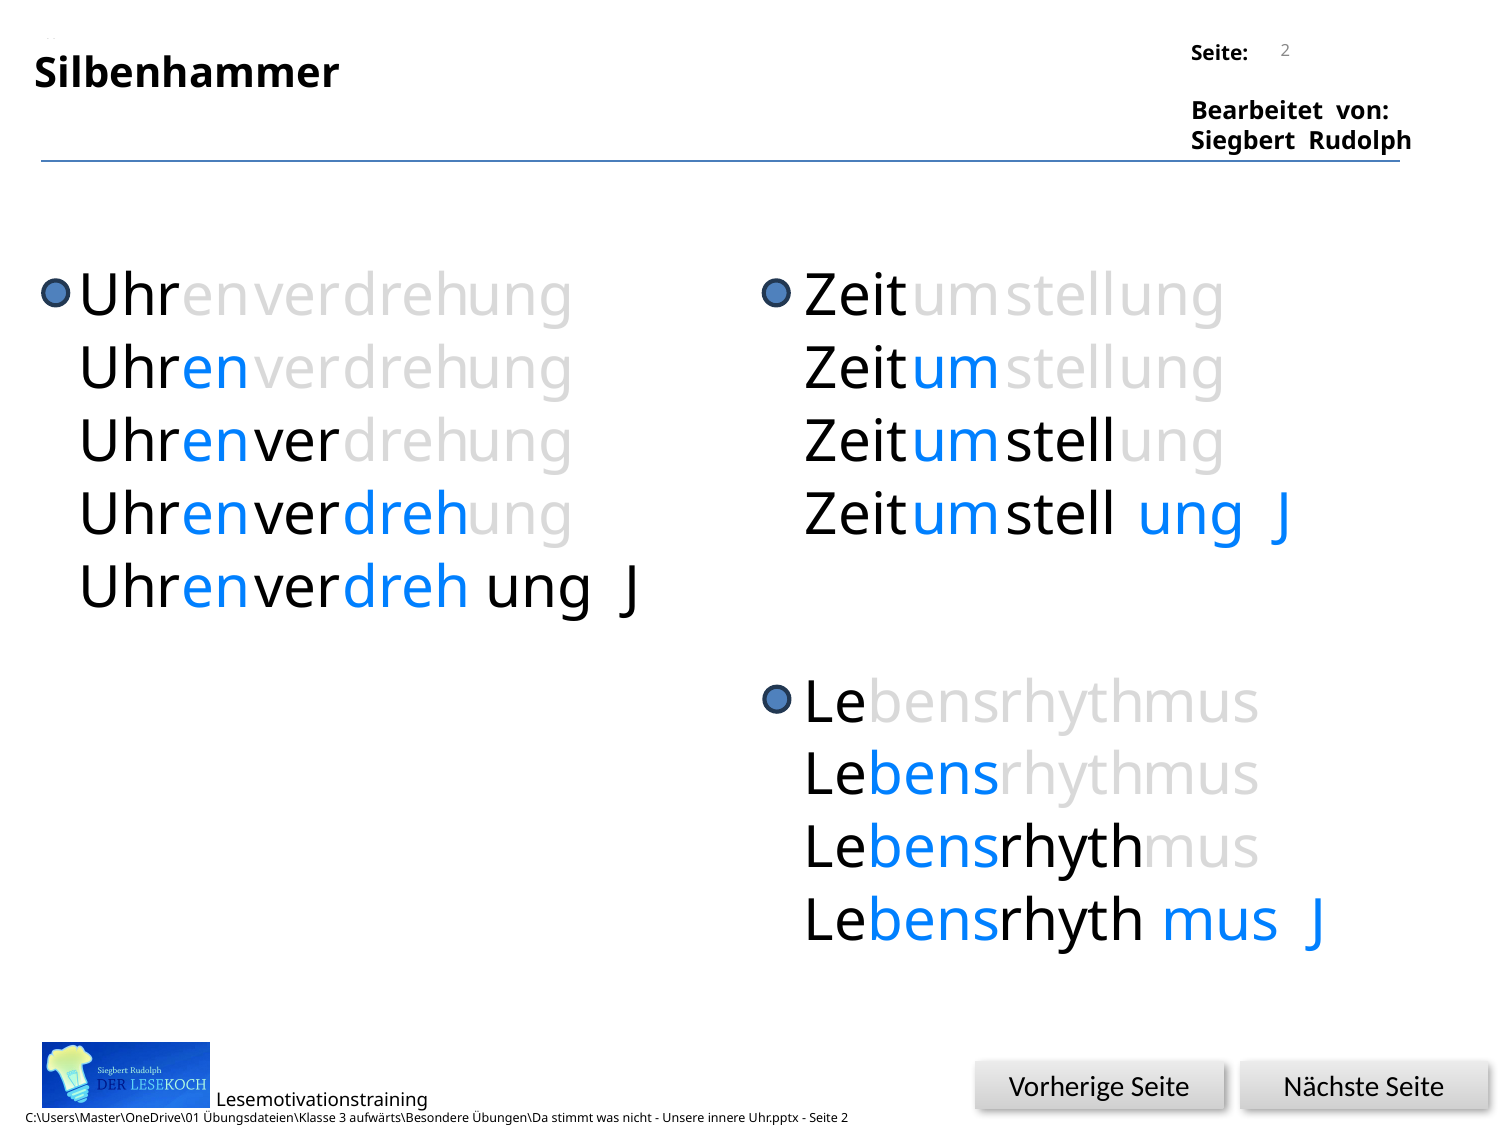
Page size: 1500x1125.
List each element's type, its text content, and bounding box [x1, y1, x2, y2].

text_box en [166, 249, 239, 322]
text_box dreh [328, 395, 452, 468]
text_box ver [239, 395, 328, 468]
text_box C:\Users\Master\OneDrive\01 Übungsdateien\Klasse 3 aufwärts\Besondere Übungen\Da stimmt was nicht - Unsere innere Uhr.pptx - Seite 2 [10, 1102, 863, 1125]
text_box ver [239, 468, 328, 541]
text_box um [896, 468, 990, 554]
text_box en [166, 468, 239, 541]
text_box dreh [328, 541, 471, 627]
text_box ung [452, 322, 590, 395]
text_box Uhr [63, 322, 166, 395]
text_box stell [990, 468, 1122, 554]
text_box Le [789, 802, 853, 875]
text_box Zeit [790, 395, 896, 468]
text_box ung J [1122, 468, 1307, 554]
text_box rhyth [983, 729, 1127, 802]
text_box [41, 278, 71, 308]
text_box Uhr [63, 249, 166, 322]
text_box [761, 278, 791, 308]
text_box ung [1103, 395, 1242, 468]
text_box Nächste Seite [1239, 1061, 1489, 1109]
text_box rhyth [983, 656, 1127, 729]
text_box ung [1103, 249, 1242, 322]
text_box bens [853, 656, 983, 729]
text_box stell [990, 395, 1103, 468]
text_box Zeit [790, 322, 896, 395]
text_box mus J [1146, 875, 1341, 960]
text_box [762, 684, 792, 714]
text_box Le [789, 875, 853, 960]
text_box en [166, 322, 239, 395]
text_box um [896, 249, 990, 322]
text_box Zeit [790, 468, 896, 554]
text_box ung [452, 395, 590, 468]
text_box ung [1103, 322, 1242, 395]
text_box en [166, 541, 239, 627]
text_box Silbenhammer [19, 38, 355, 104]
text_box mus [1127, 656, 1276, 729]
text_box rhyth [983, 875, 1146, 960]
text_box mus [1127, 802, 1276, 875]
text_box bens [853, 729, 983, 802]
text_box Uhr [63, 468, 166, 541]
text_box ver [239, 541, 328, 627]
text_box ver [239, 249, 328, 322]
text_box dreh [328, 249, 452, 322]
text_box stell [990, 249, 1103, 322]
text_box Le [789, 656, 853, 729]
text_box stell [990, 322, 1103, 395]
text_box rhyth [983, 802, 1127, 875]
picture [42, 1042, 210, 1102]
text_box ung J [471, 541, 656, 627]
text_box ver [239, 322, 328, 395]
text_box bens [853, 802, 983, 875]
text_box bens [853, 875, 983, 960]
text_box um [896, 322, 990, 395]
text_box um [896, 395, 990, 468]
text_box ung [452, 468, 590, 541]
text_box ung [452, 249, 590, 322]
slide_number 2 [955, 21, 1306, 82]
text_box dreh [328, 468, 452, 541]
text_box Le [789, 729, 853, 802]
text_box Vorherige Seite [974, 1061, 1224, 1109]
text_box Uhr [63, 395, 166, 468]
text_box dreh [328, 322, 452, 395]
text_box Uhr [63, 541, 166, 627]
text_box Zeit [790, 249, 896, 322]
text_box mus [1127, 729, 1276, 802]
text_box en [166, 395, 239, 468]
